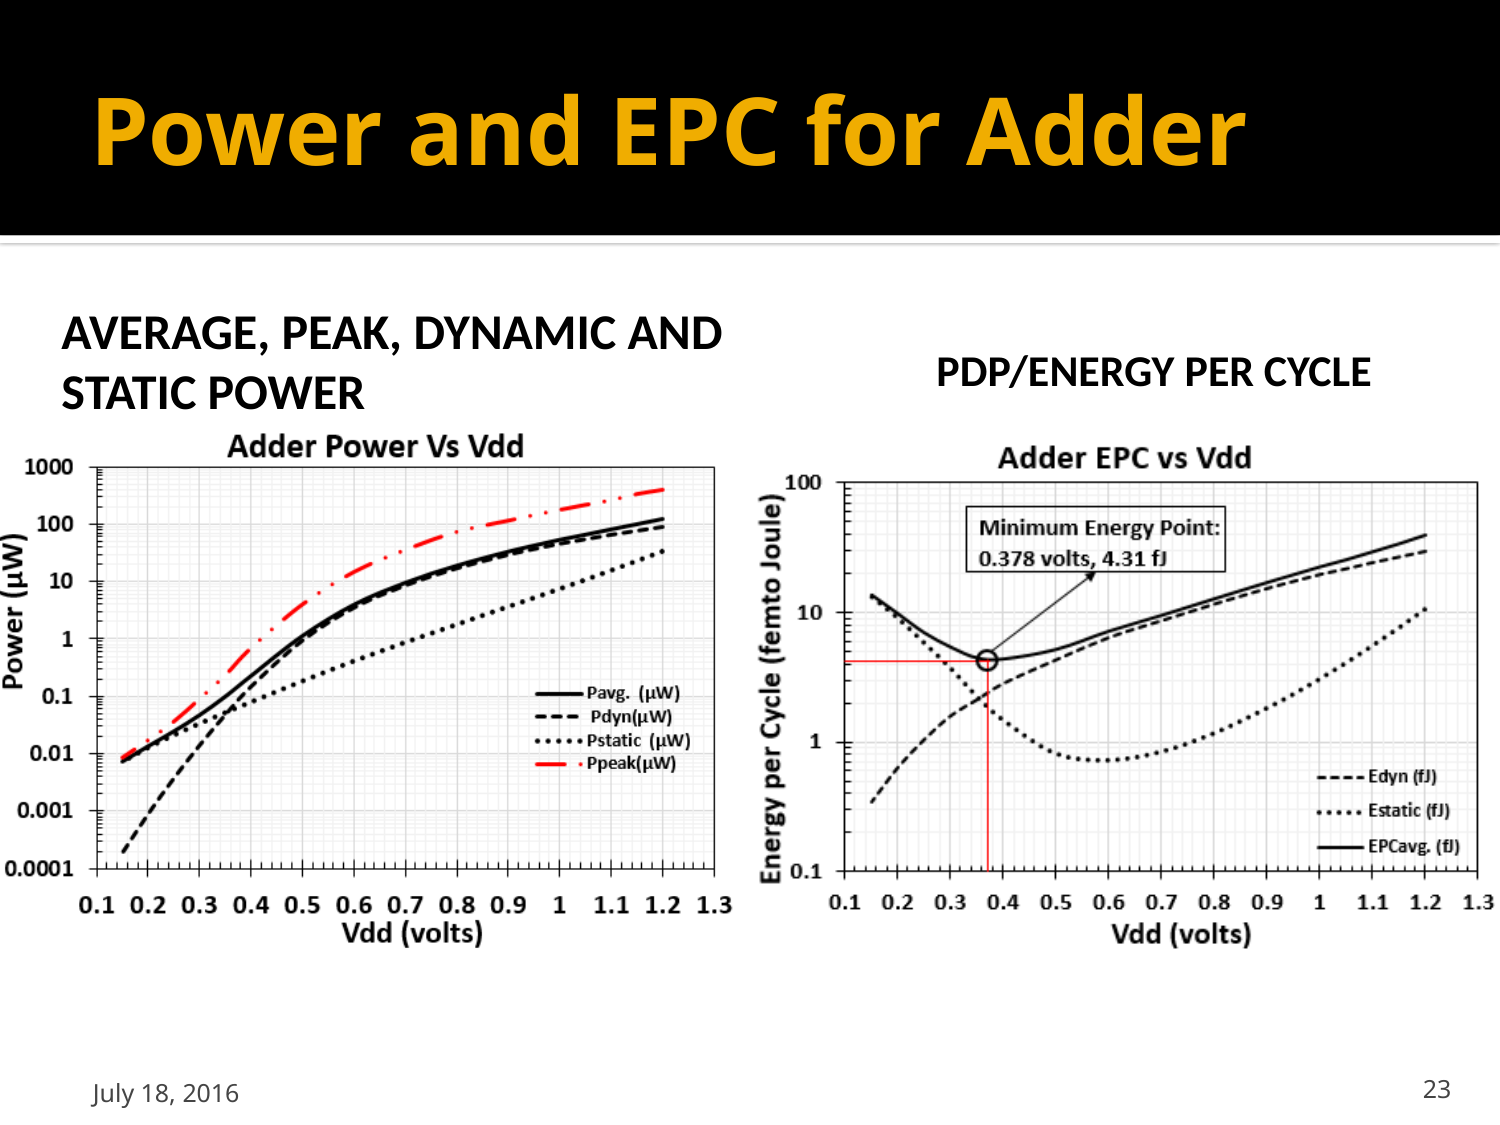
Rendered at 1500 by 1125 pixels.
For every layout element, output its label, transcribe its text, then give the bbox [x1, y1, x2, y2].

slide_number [75, 1062, 425, 1108]
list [0, 423, 739, 952]
list PDP/Energy per cycle [912, 306, 1388, 424]
slide_number 23 [1345, 1062, 1467, 1108]
list Average, peak, dynamic and static power [37, 296, 742, 415]
title Power and EPC for Adder [75, 24, 1425, 231]
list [749, 441, 1500, 952]
